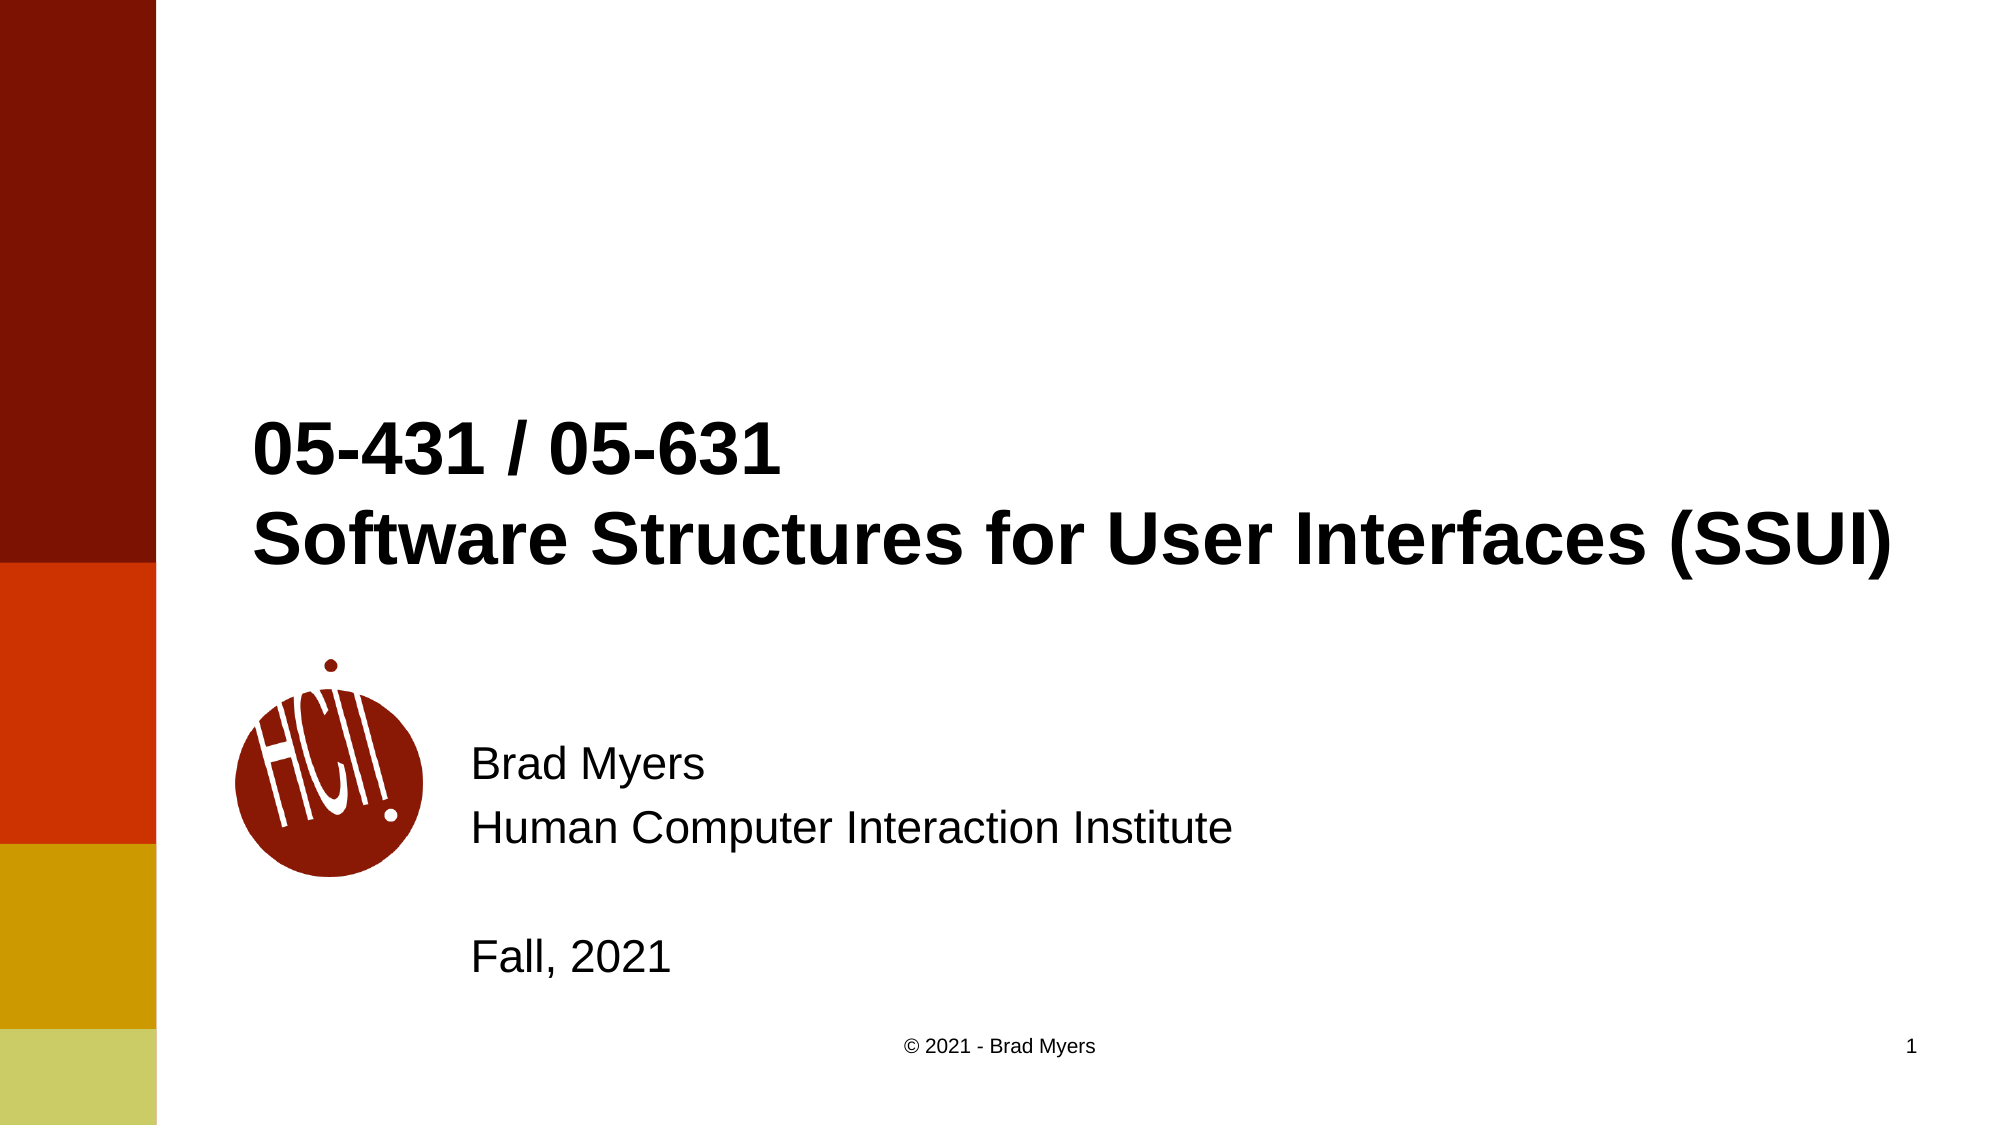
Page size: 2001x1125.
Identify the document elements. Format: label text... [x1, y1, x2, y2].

subtitle Brad Myers Human Computer Interaction Institute Fall, 2021 [455, 725, 1933, 992]
title 05-431 / 05-631 Software Structures for User Interfaces (SSUI) [237, 236, 1938, 587]
picture [235, 659, 423, 877]
slide_number 1 [1465, 1024, 1933, 1101]
footer © 2021 - Brad Myers [683, 1024, 1317, 1101]
